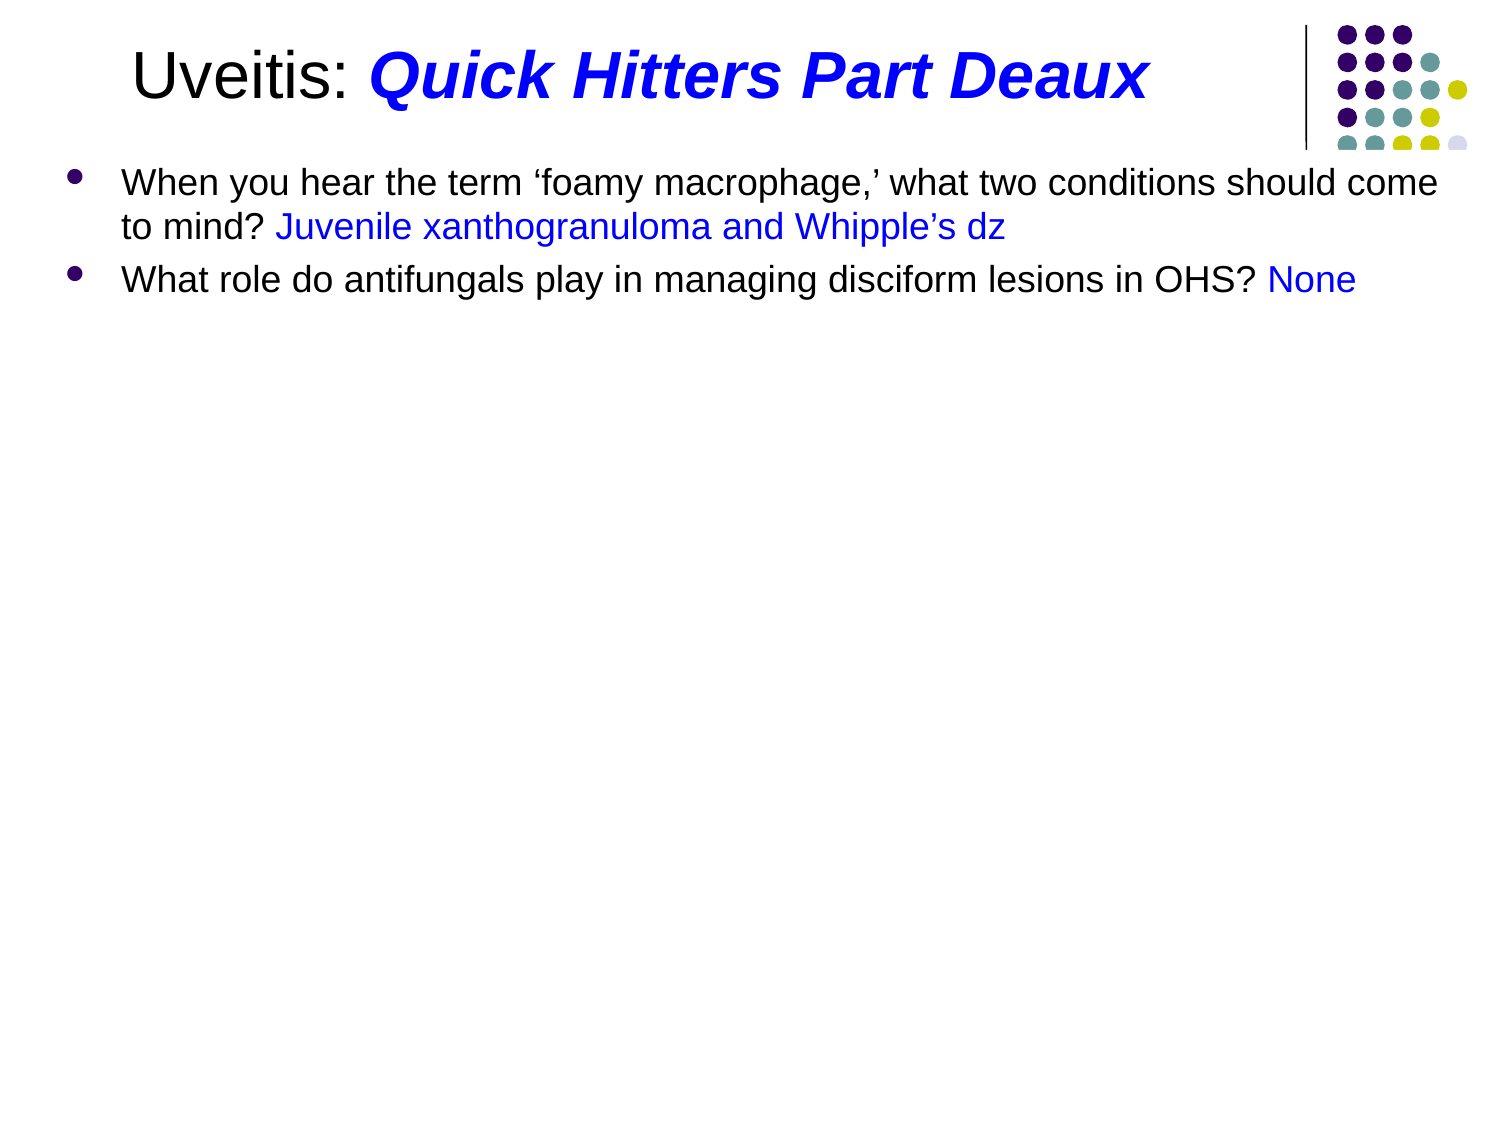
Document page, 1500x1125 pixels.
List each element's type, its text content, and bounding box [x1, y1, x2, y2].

list When you hear the term ‘foamy macrophage,’ what two conditions should come to mind? Juvenile xanthogranuloma and Whipple’s dz What role do antifungals play in managing disciform lesions in OHS? None [50, 149, 1475, 1113]
text_box Uveitis: Quick Hitters Part Deaux [116, 24, 1166, 120]
